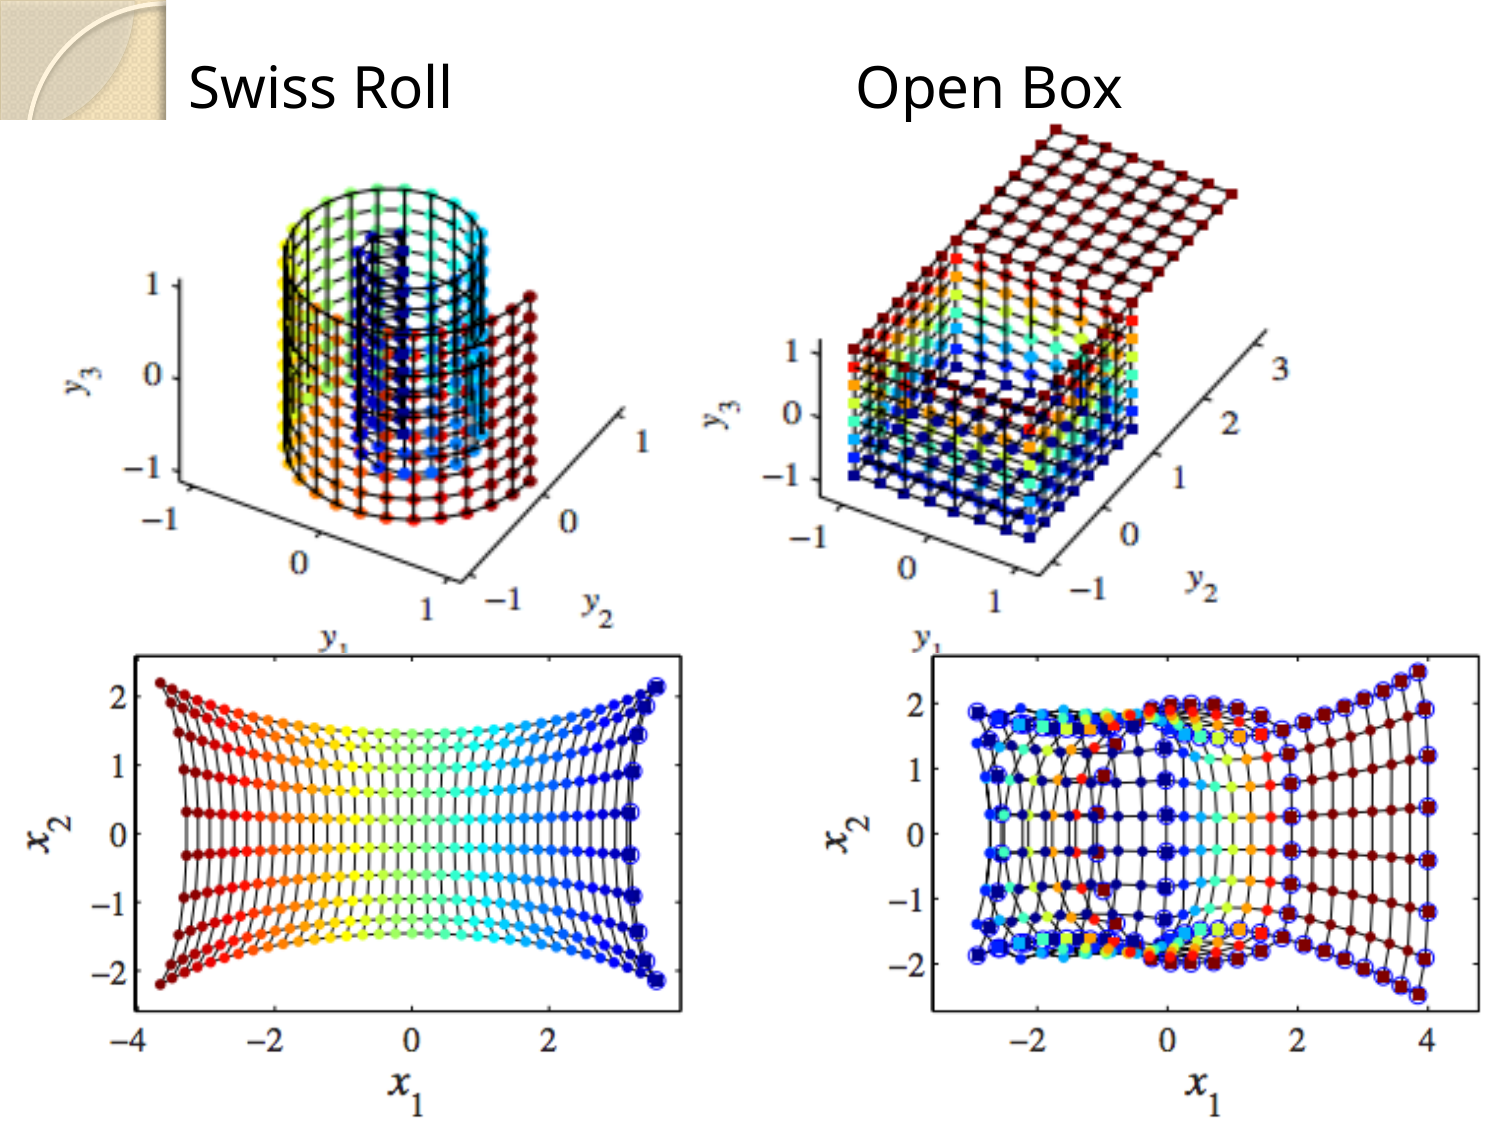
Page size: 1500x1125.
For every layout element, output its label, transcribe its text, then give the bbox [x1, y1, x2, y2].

text_box Swiss Roll [173, 43, 469, 116]
text_box Open Box [840, 43, 1138, 116]
picture [0, 119, 1500, 1125]
